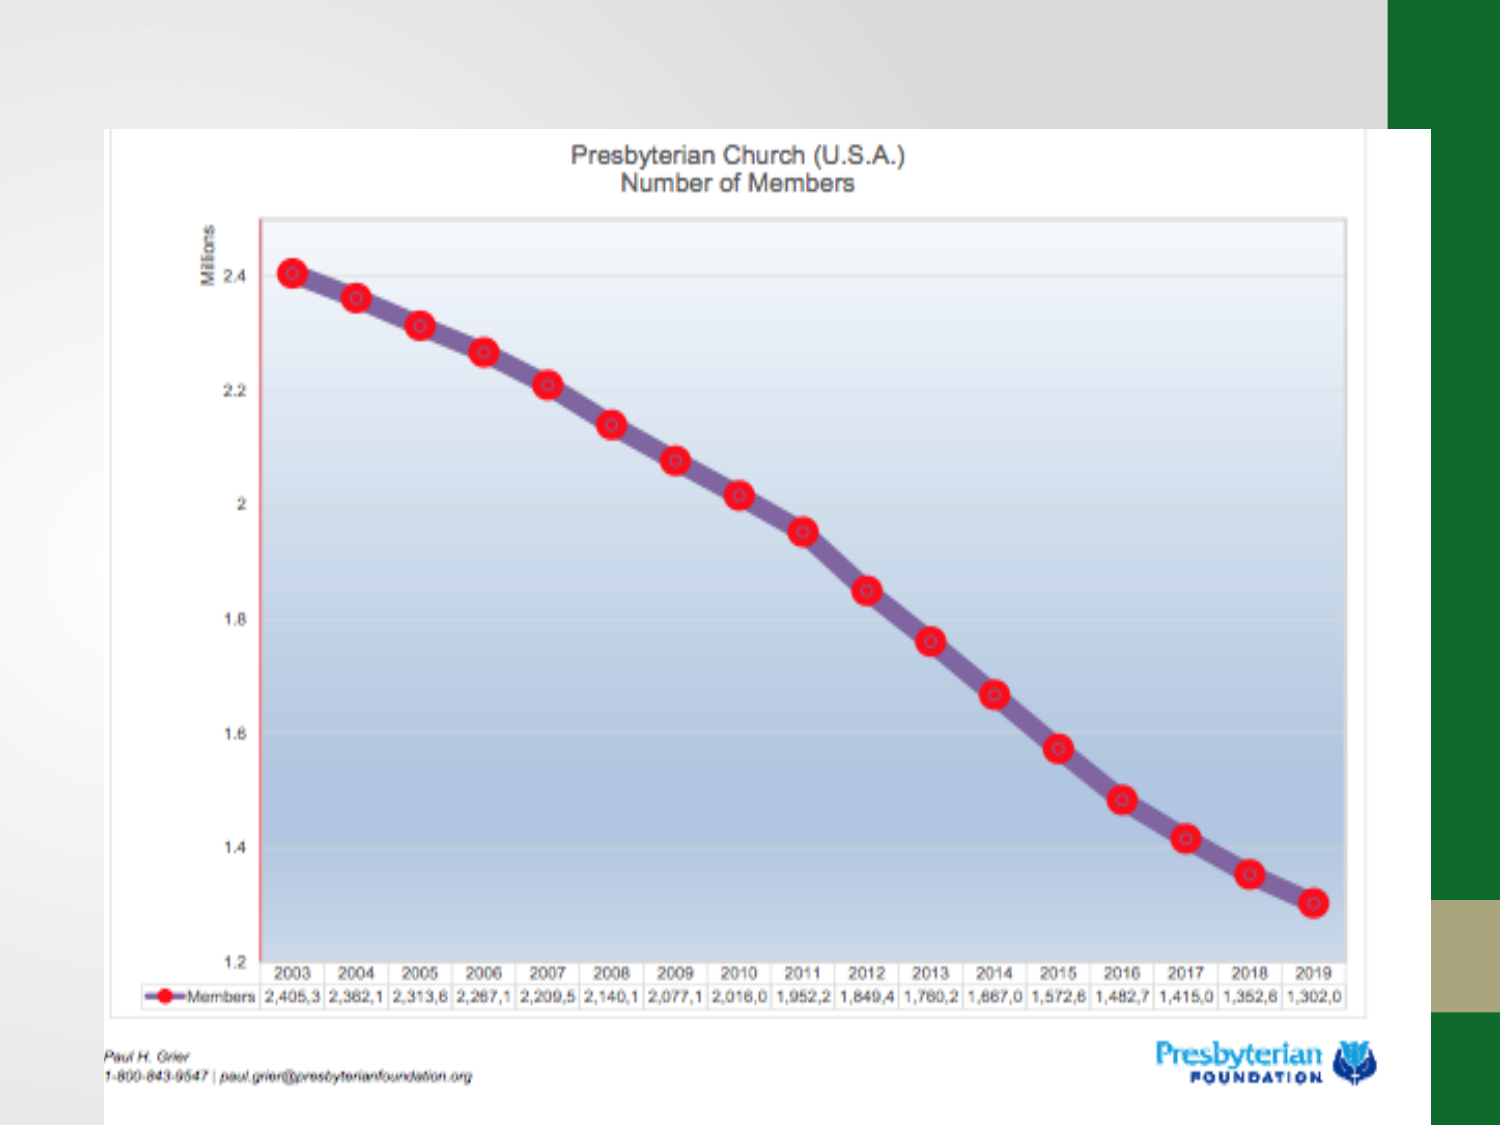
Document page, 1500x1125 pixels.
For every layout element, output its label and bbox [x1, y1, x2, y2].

picture [103, 129, 1432, 1125]
